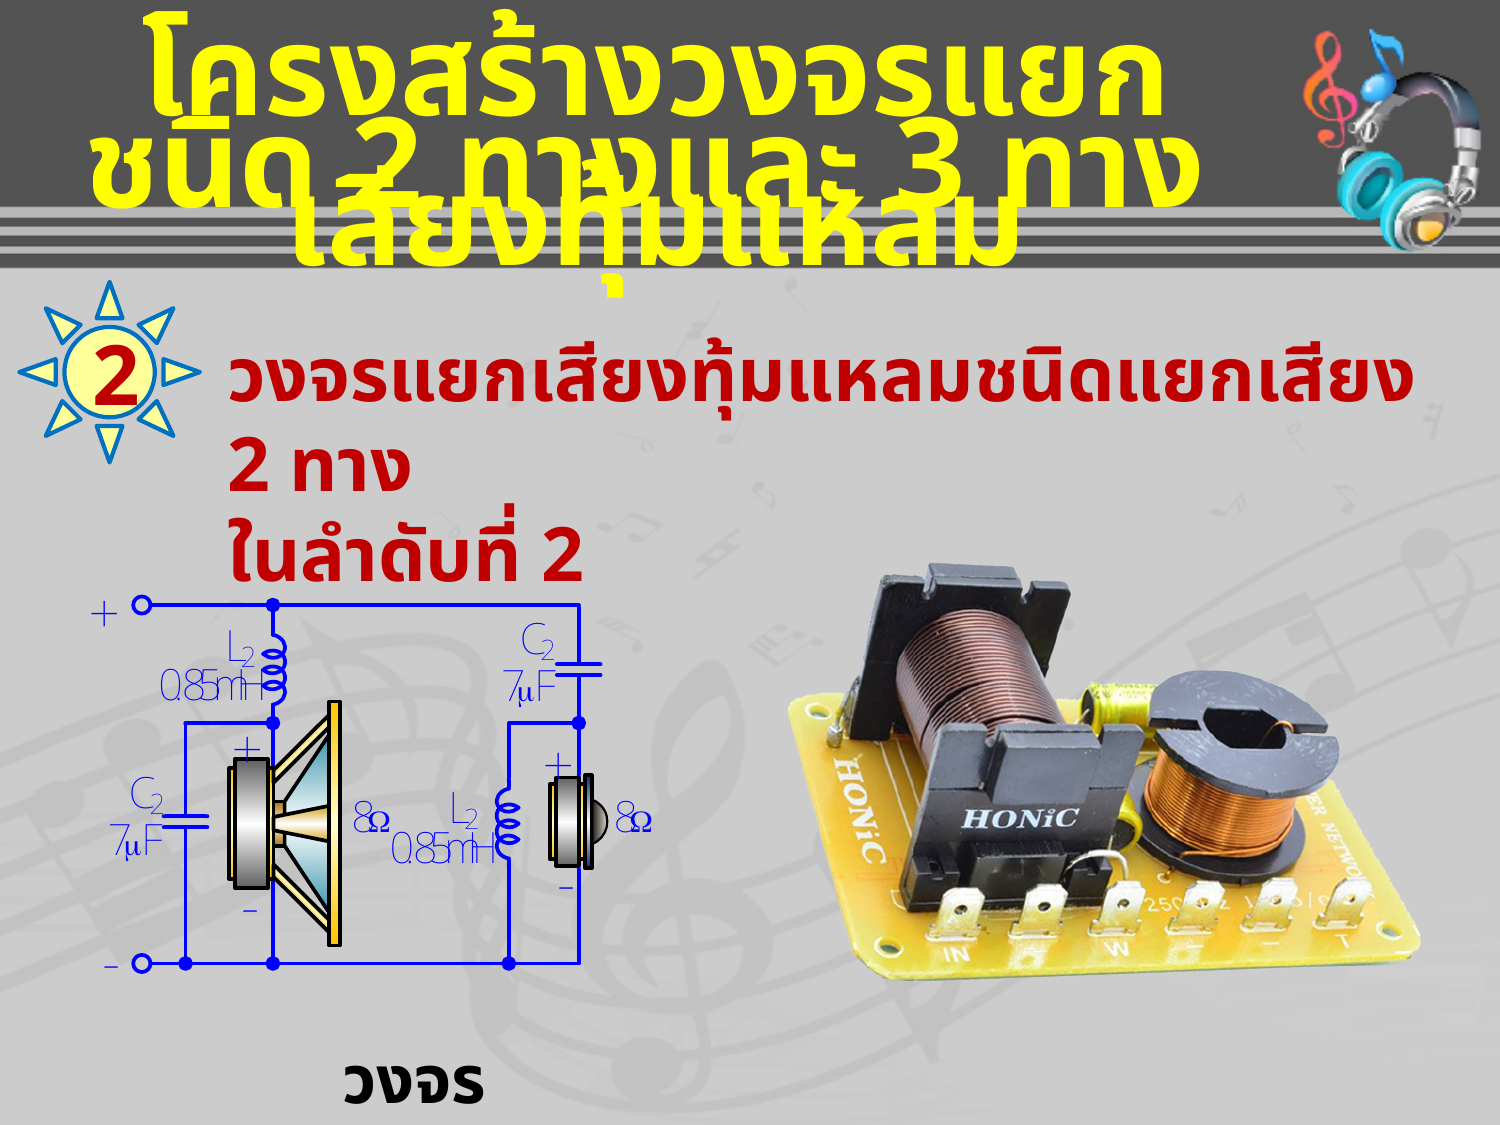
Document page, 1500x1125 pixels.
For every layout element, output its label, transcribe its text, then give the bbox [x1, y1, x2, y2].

text_box 2 [94, 423, 125, 465]
text_box วงจร อุปกรณ์ [34, 1029, 1463, 1125]
text_box วงจรแยกเสียงทุ้มแหลมชนิดแยกเสียง 2 ทาง ในลำดับที่ 2 [212, 319, 1475, 605]
text_box 2 [161, 357, 203, 388]
text_box โครงสร้างวงจรแยกเสียงทุ้มแหลม [0, 1, 1316, 299]
text_box 2 [43, 398, 83, 438]
text_box 2 [17, 357, 58, 388]
text_box 2 [43, 306, 83, 346]
text_box 2 [136, 306, 176, 346]
text_box 2 [62, 324, 157, 420]
text_box ชนิด 2 ทางและ 3 ทาง [1316, 74, 1321, 240]
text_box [74, 538, 674, 1006]
picture [0, 1, 1500, 1125]
text_box 2 [94, 299, 125, 321]
text_box 2 [136, 398, 176, 438]
